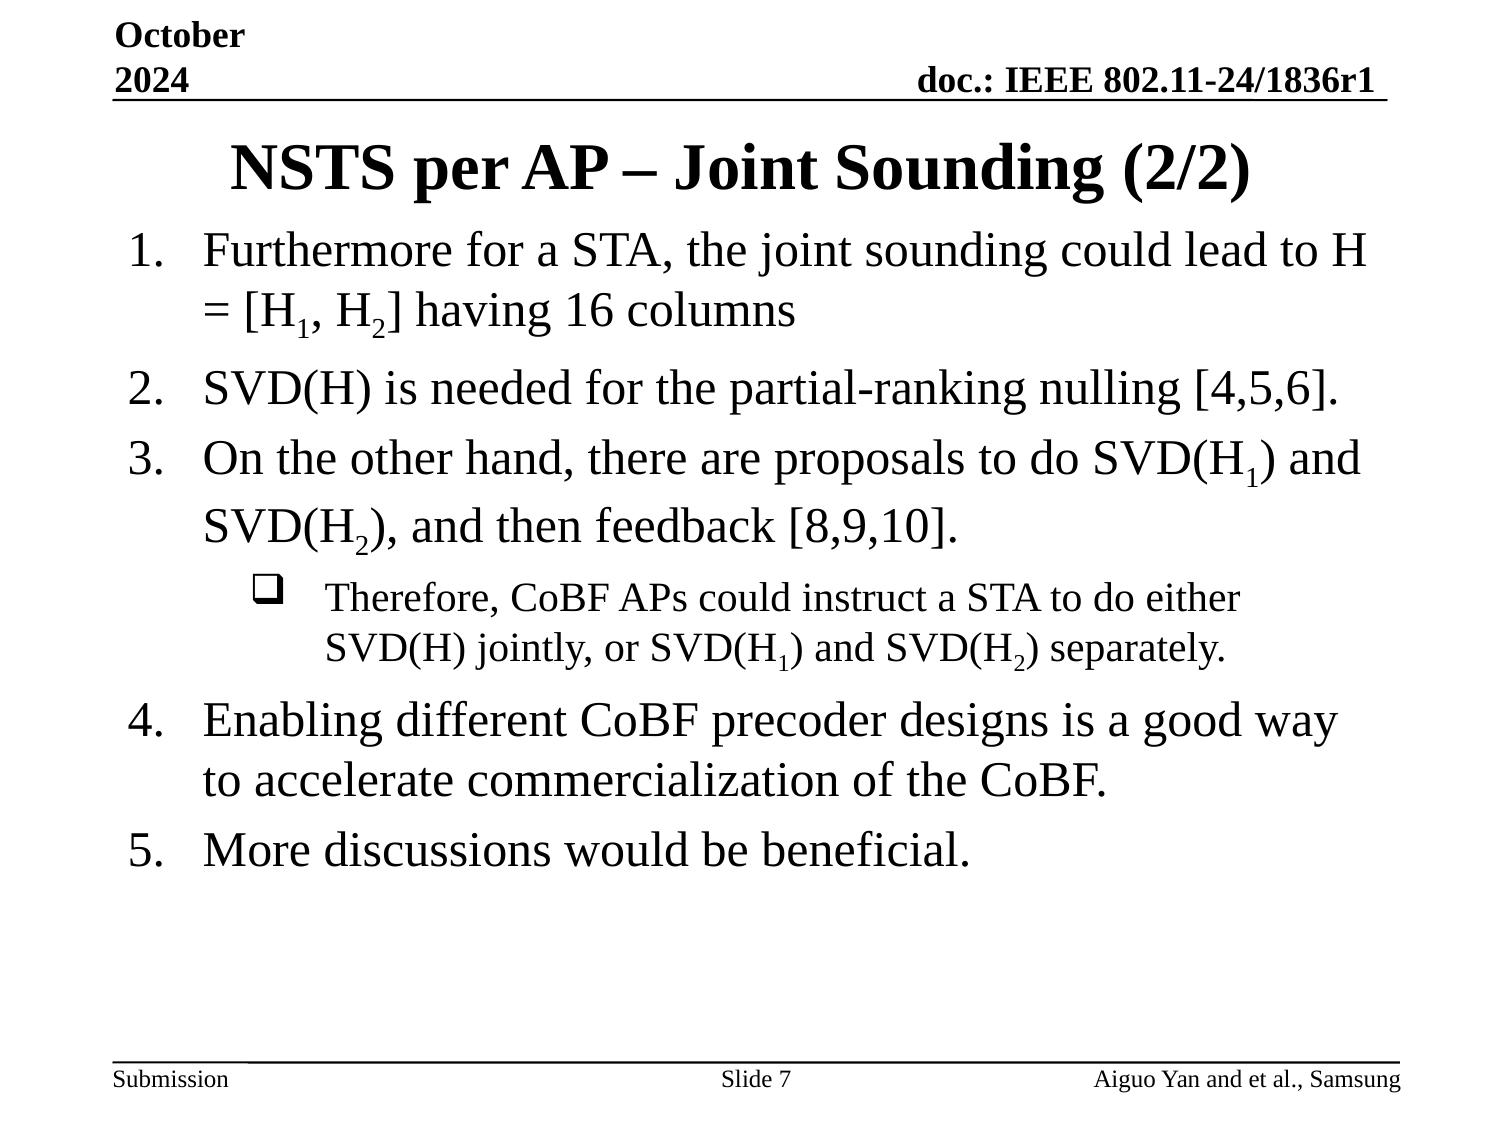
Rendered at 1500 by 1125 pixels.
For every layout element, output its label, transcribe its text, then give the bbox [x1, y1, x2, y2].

list Furthermore for a STA, the joint sounding could lead to H = [H1, H2] having 16 columns SVD(H) is needed for the partial-ranking nulling [4,5,6]. On the other hand, there are proposals to do SVD(H1) and SVD(H2), and then feedback [8,9,10]. Therefore, CoBF APs could instruct a STA to do either SVD(H) jointly, or SVD(H1) and SVD(H2) separately. Enabling different CoBF precoder designs is a good way to accelerate commercialization of the CoBF. More discussions would be beneficial. [112, 226, 1388, 921]
title NSTS per AP – Joint Sounding (2/2) [112, 99, 1388, 226]
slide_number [114, 54, 272, 101]
footer Aiguo Yan and et al., Samsung [892, 1061, 1402, 1093]
slide_number Slide 7 [712, 1061, 800, 1093]
